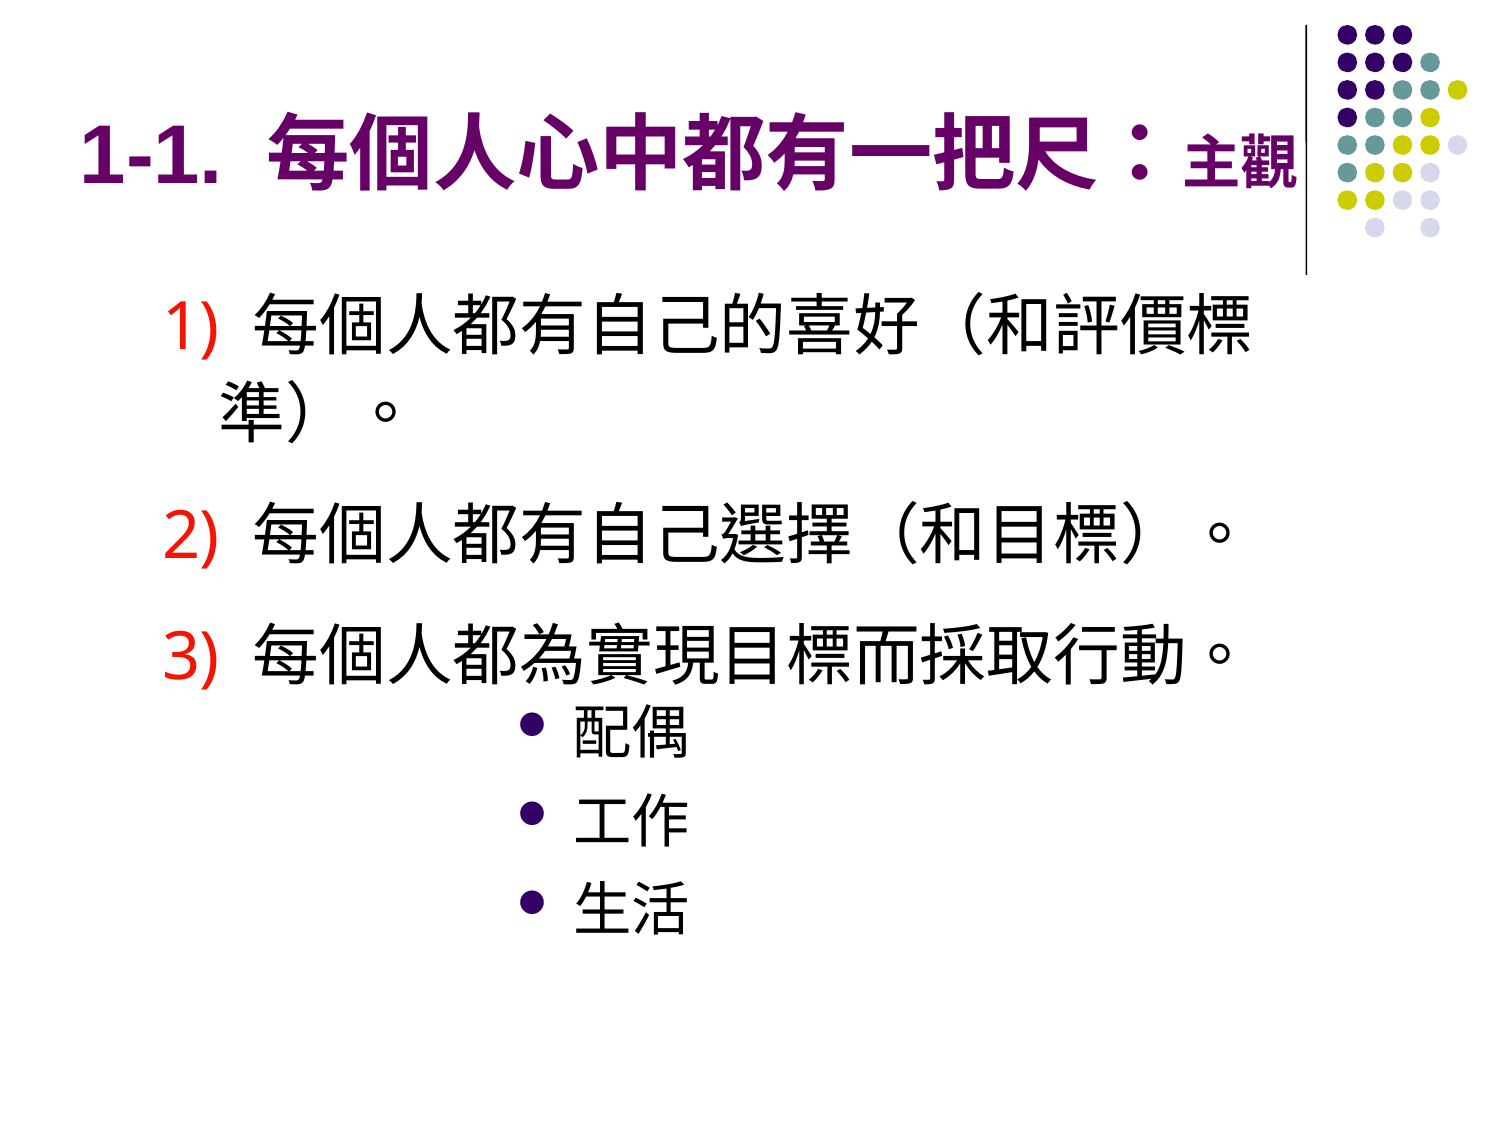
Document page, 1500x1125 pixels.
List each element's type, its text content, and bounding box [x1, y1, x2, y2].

text_box 每個人都有自己的喜好（和評價標準）。 每個人都有自己選擇（和目標）。 每個人都為實現目標而採取行動。 [147, 267, 1424, 701]
list 配偶 工作 生活 [501, 680, 857, 1000]
title 1-1. 每個人心中都有一把尺：主觀 [64, 42, 1341, 209]
